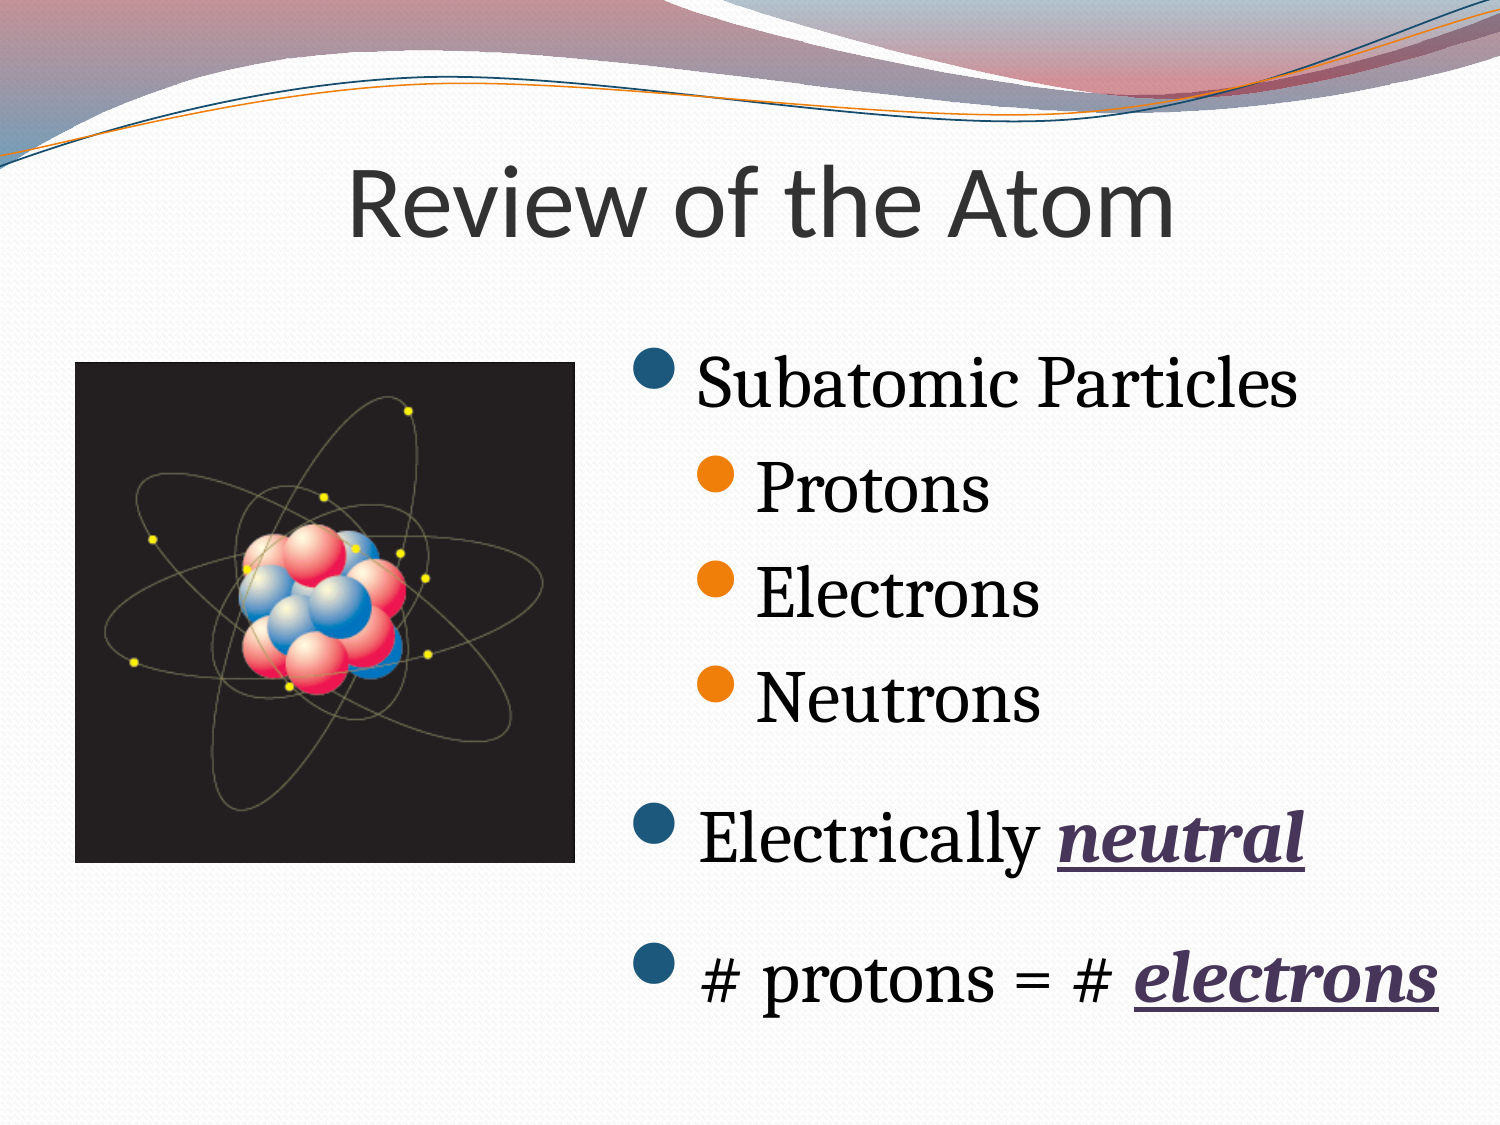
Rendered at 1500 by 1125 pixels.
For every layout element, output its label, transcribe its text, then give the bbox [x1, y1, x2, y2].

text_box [74, 362, 576, 863]
title Review of the Atom [125, 133, 1400, 259]
list Subatomic Particles Protons Electrons Neutrons Electrically neutral # protons = # electrons [612, 324, 1463, 1075]
